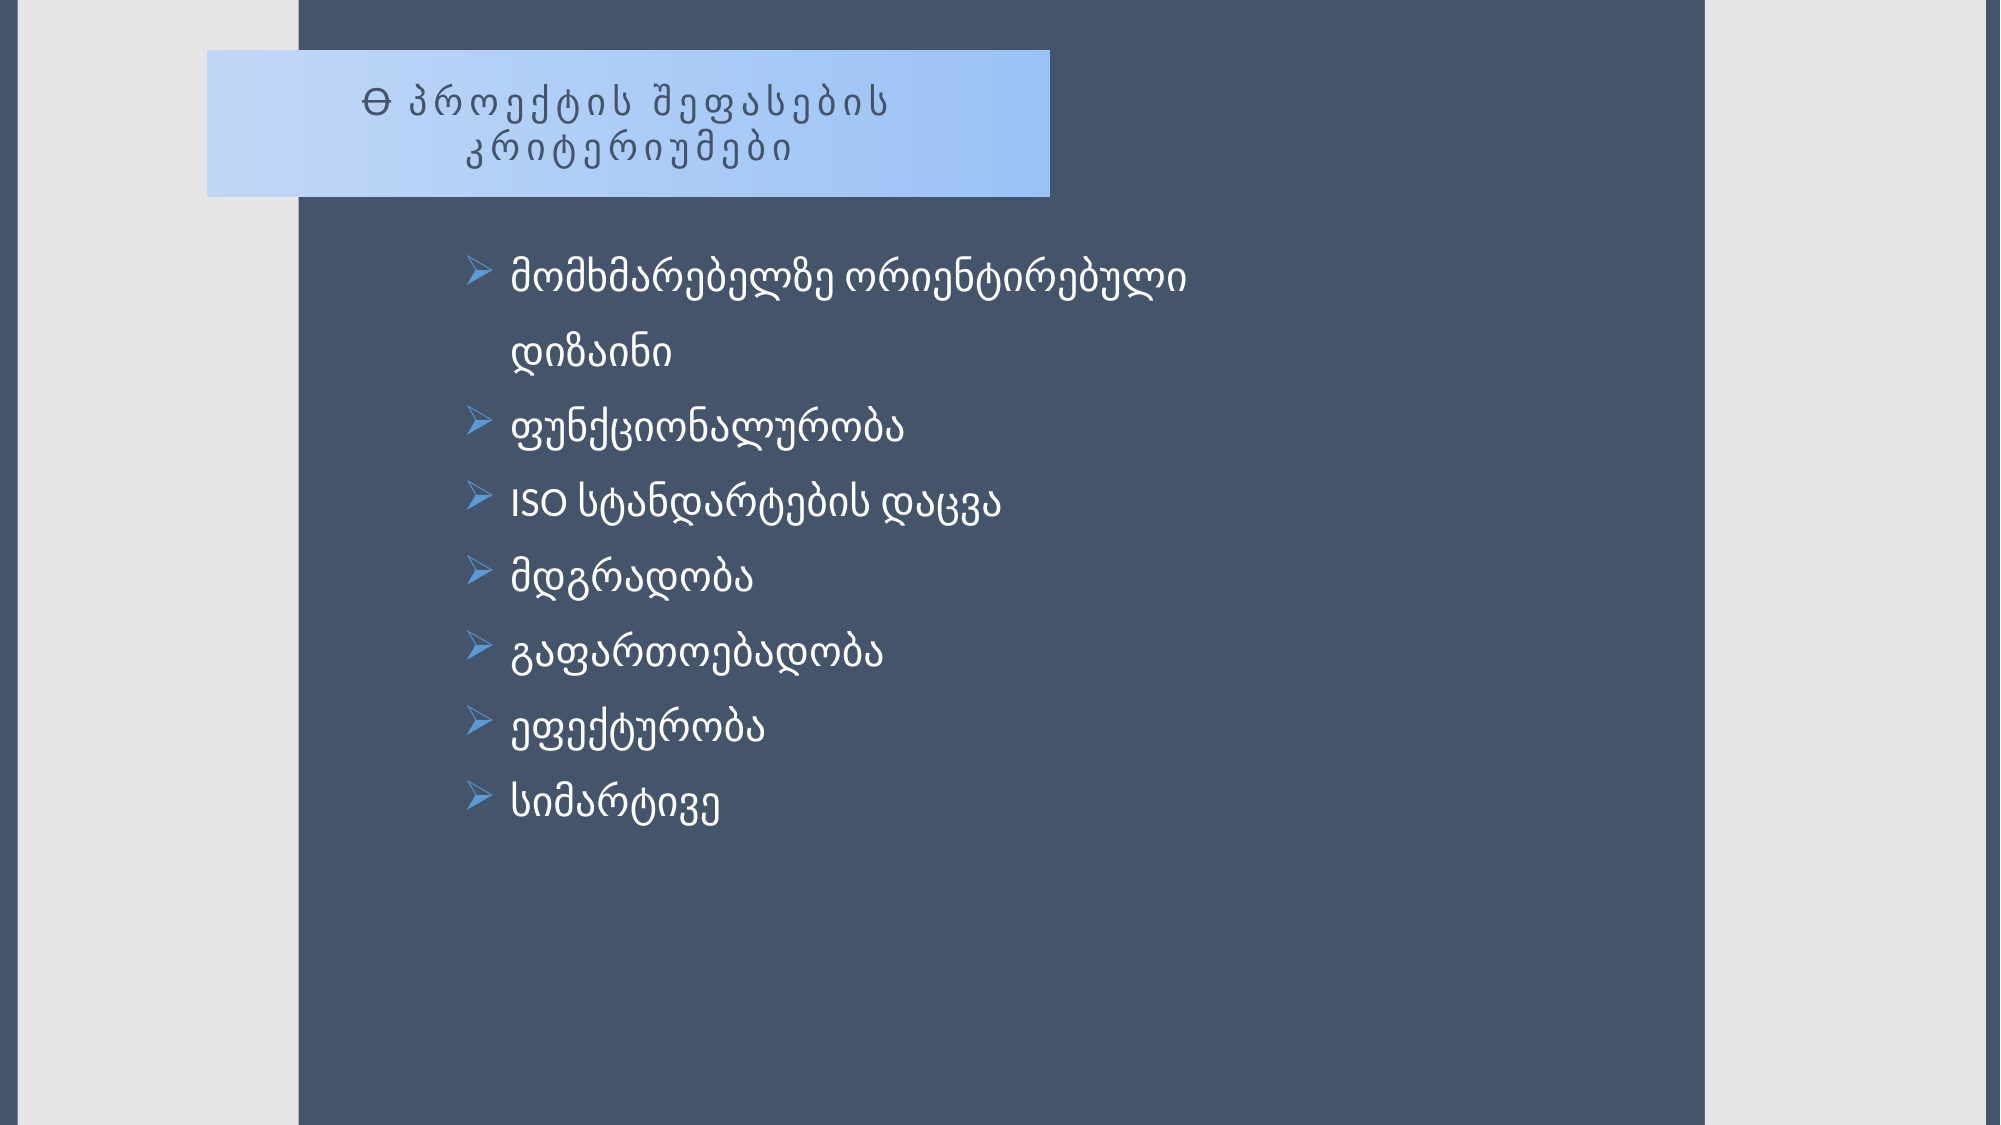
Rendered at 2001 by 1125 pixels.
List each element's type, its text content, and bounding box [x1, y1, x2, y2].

text_box [1704, 0, 1987, 1125]
text_box მომხმარებელზე ორიენტირებული დიზაინი ფუნქციონალურობა ISO სტანდარტების დაცვა მდგრადობა გაფართოებადობა ეფექტურობა სიმარტივე [298, 217, 1252, 833]
text_box [17, 0, 300, 1125]
text_box Ꝋ პროექტის შეფასების კრიტერიუმები [206, 49, 1051, 197]
